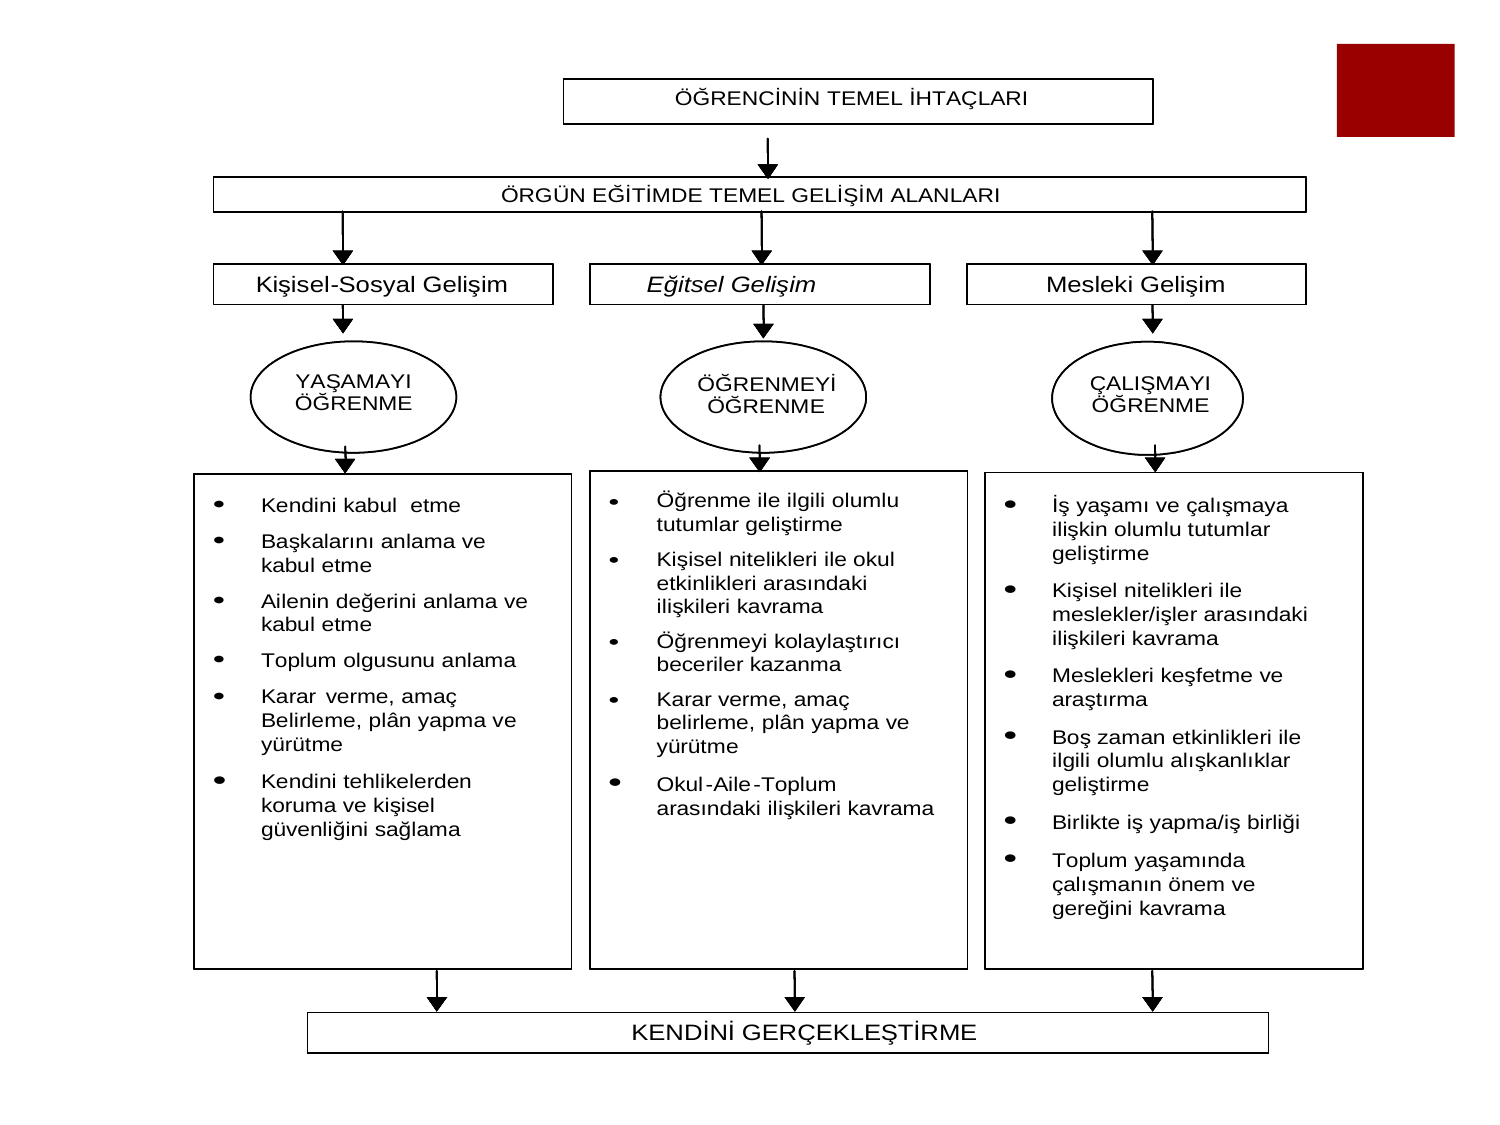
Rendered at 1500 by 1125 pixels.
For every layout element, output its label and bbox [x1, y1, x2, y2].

picture [192, 78, 1368, 1057]
